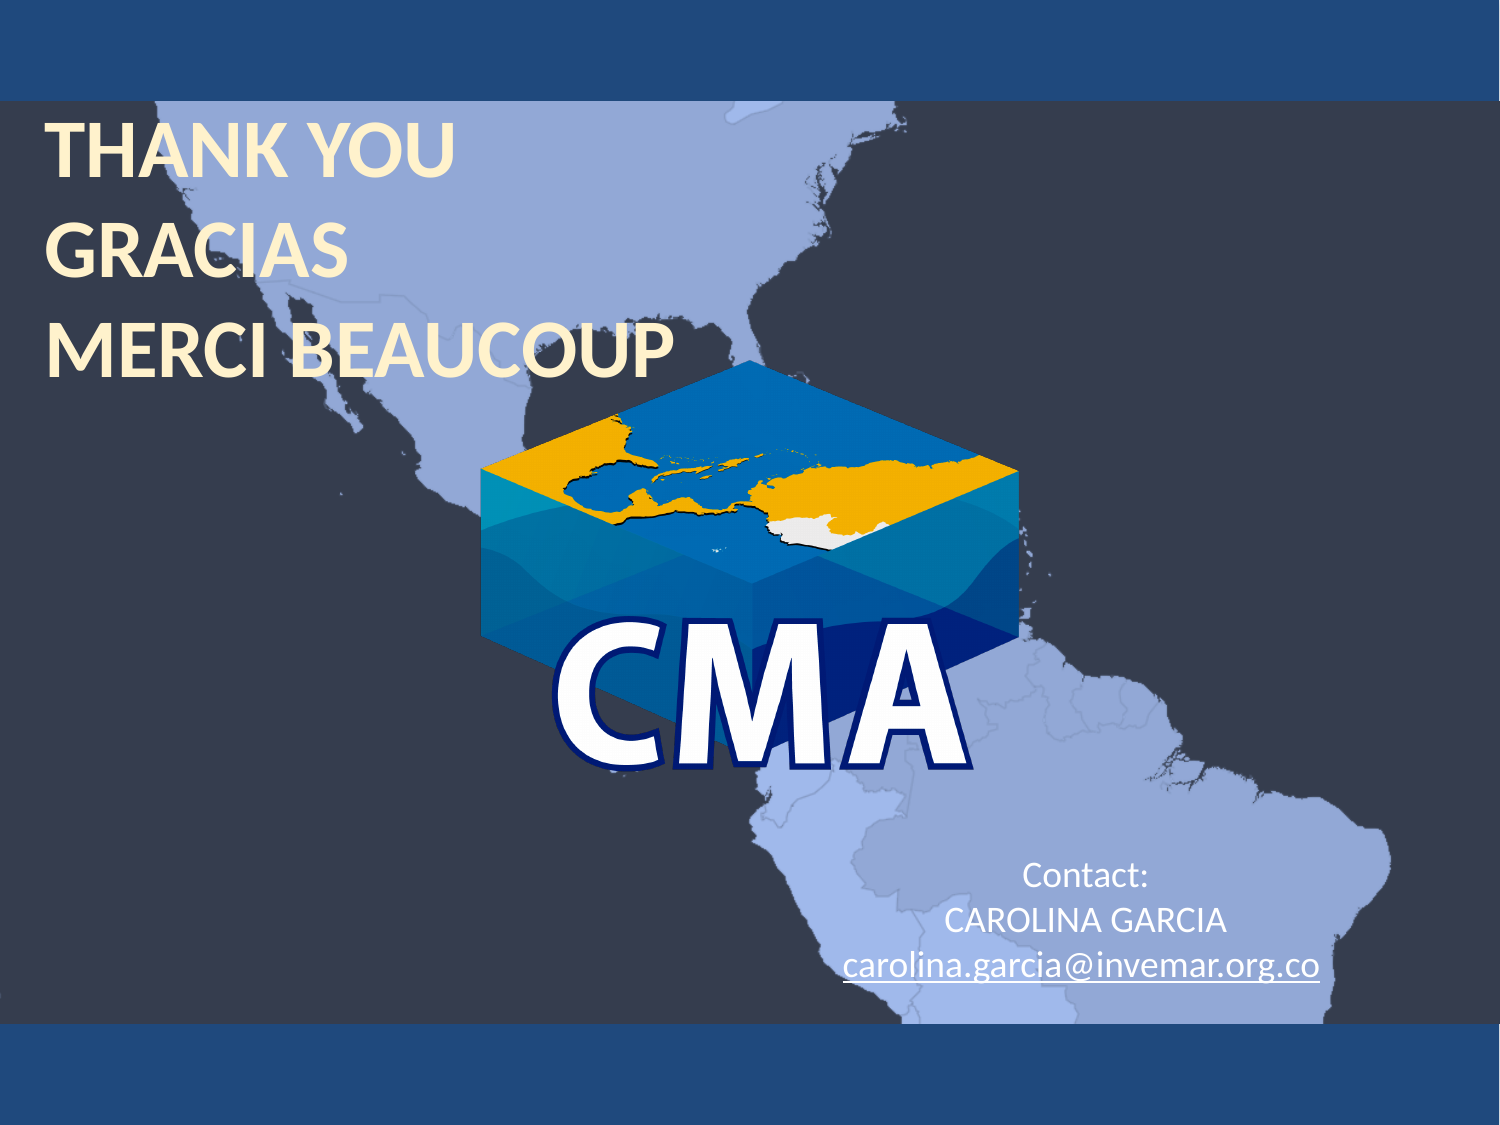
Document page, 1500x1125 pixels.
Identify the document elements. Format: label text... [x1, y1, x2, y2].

text_box THANK YOU GRACIAS MERCI BEAUCOUP [29, 87, 1068, 402]
text_box Contact: CAROLINA GARCIA carolina.garcia@invemar.org.co [827, 843, 1344, 993]
picture [428, 312, 1070, 813]
